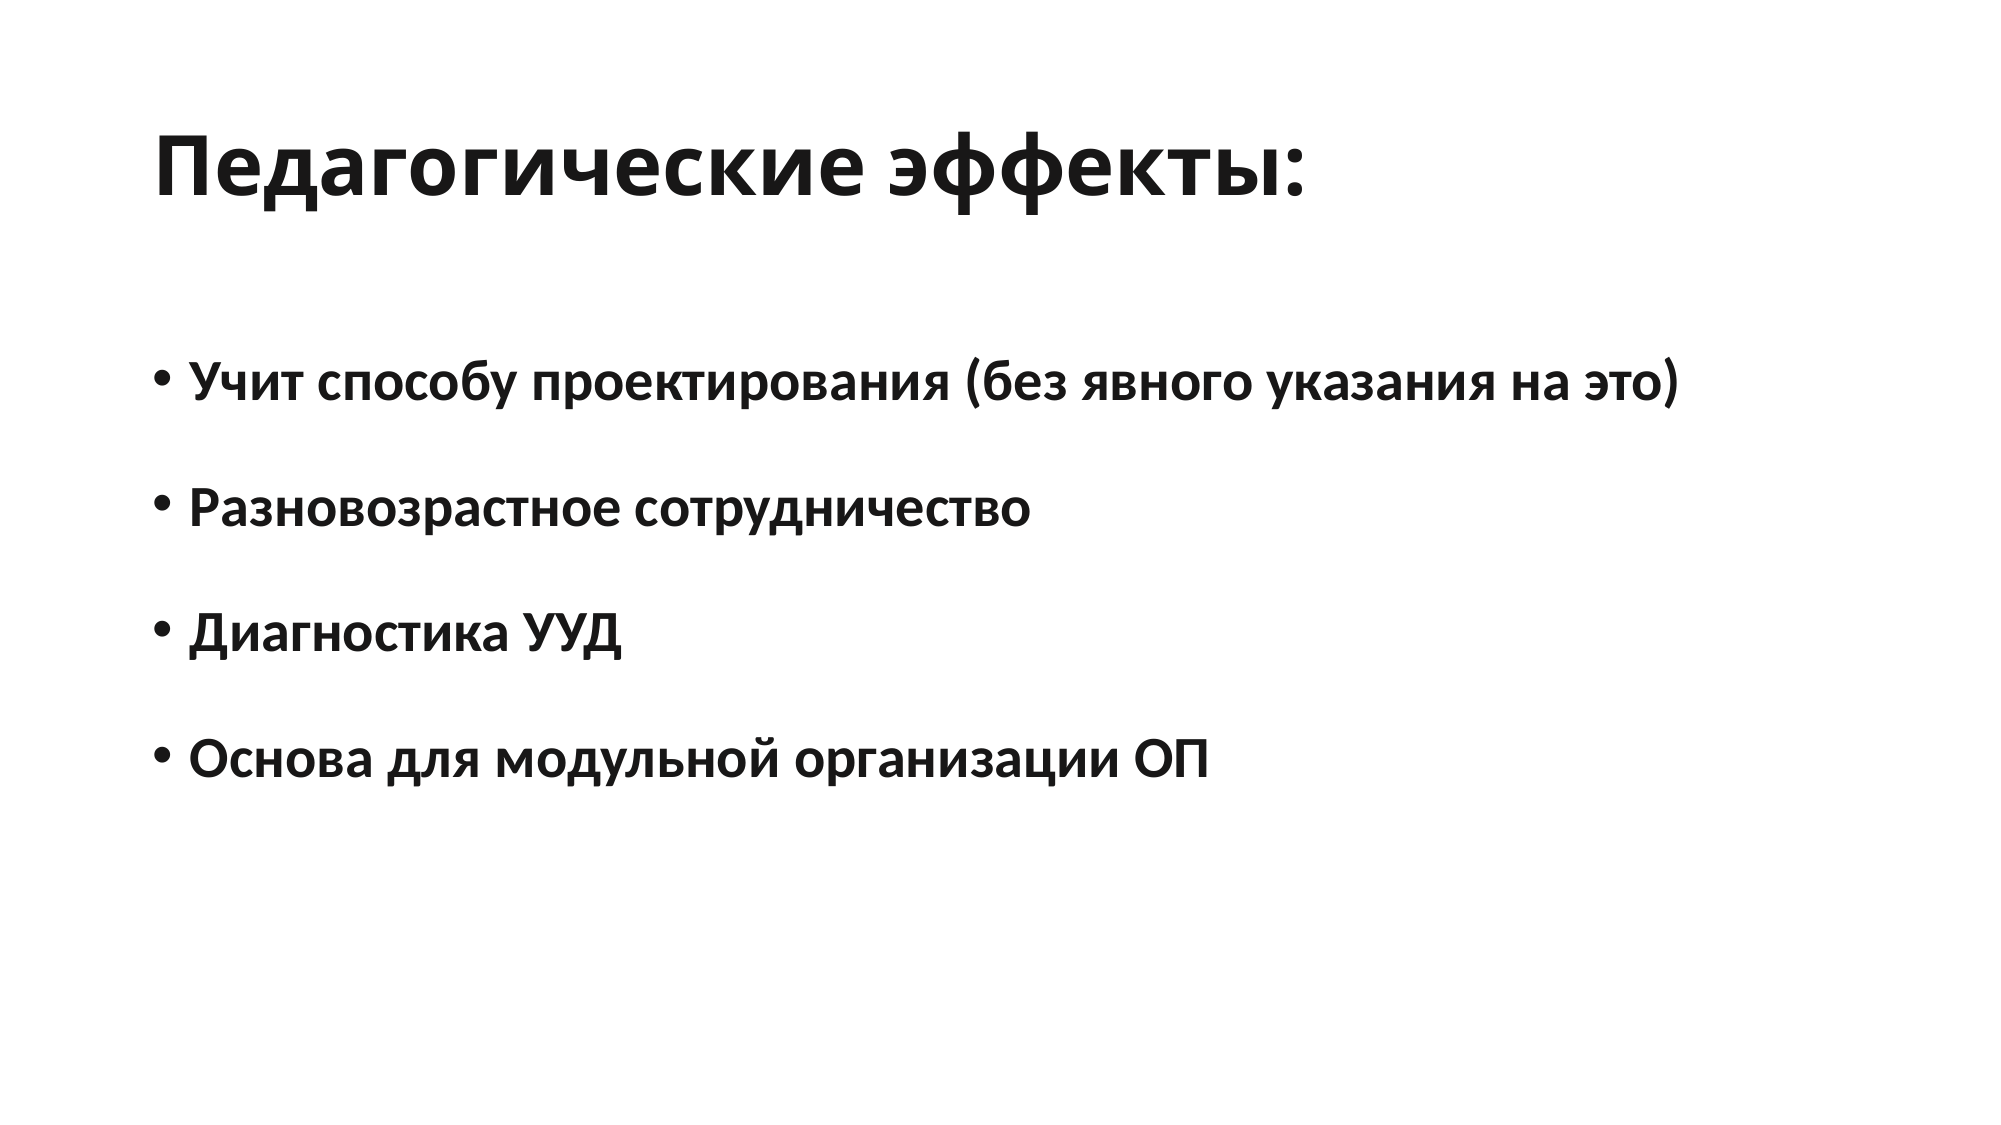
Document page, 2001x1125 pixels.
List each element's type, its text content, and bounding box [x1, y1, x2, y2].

list Учит способу проектирования (без явного указания на это) Разновозрастное сотрудничество Диагностика УУД Основа для модульной организации ОП [137, 299, 1863, 1014]
title Педагогические эффекты: [137, 59, 1863, 278]
